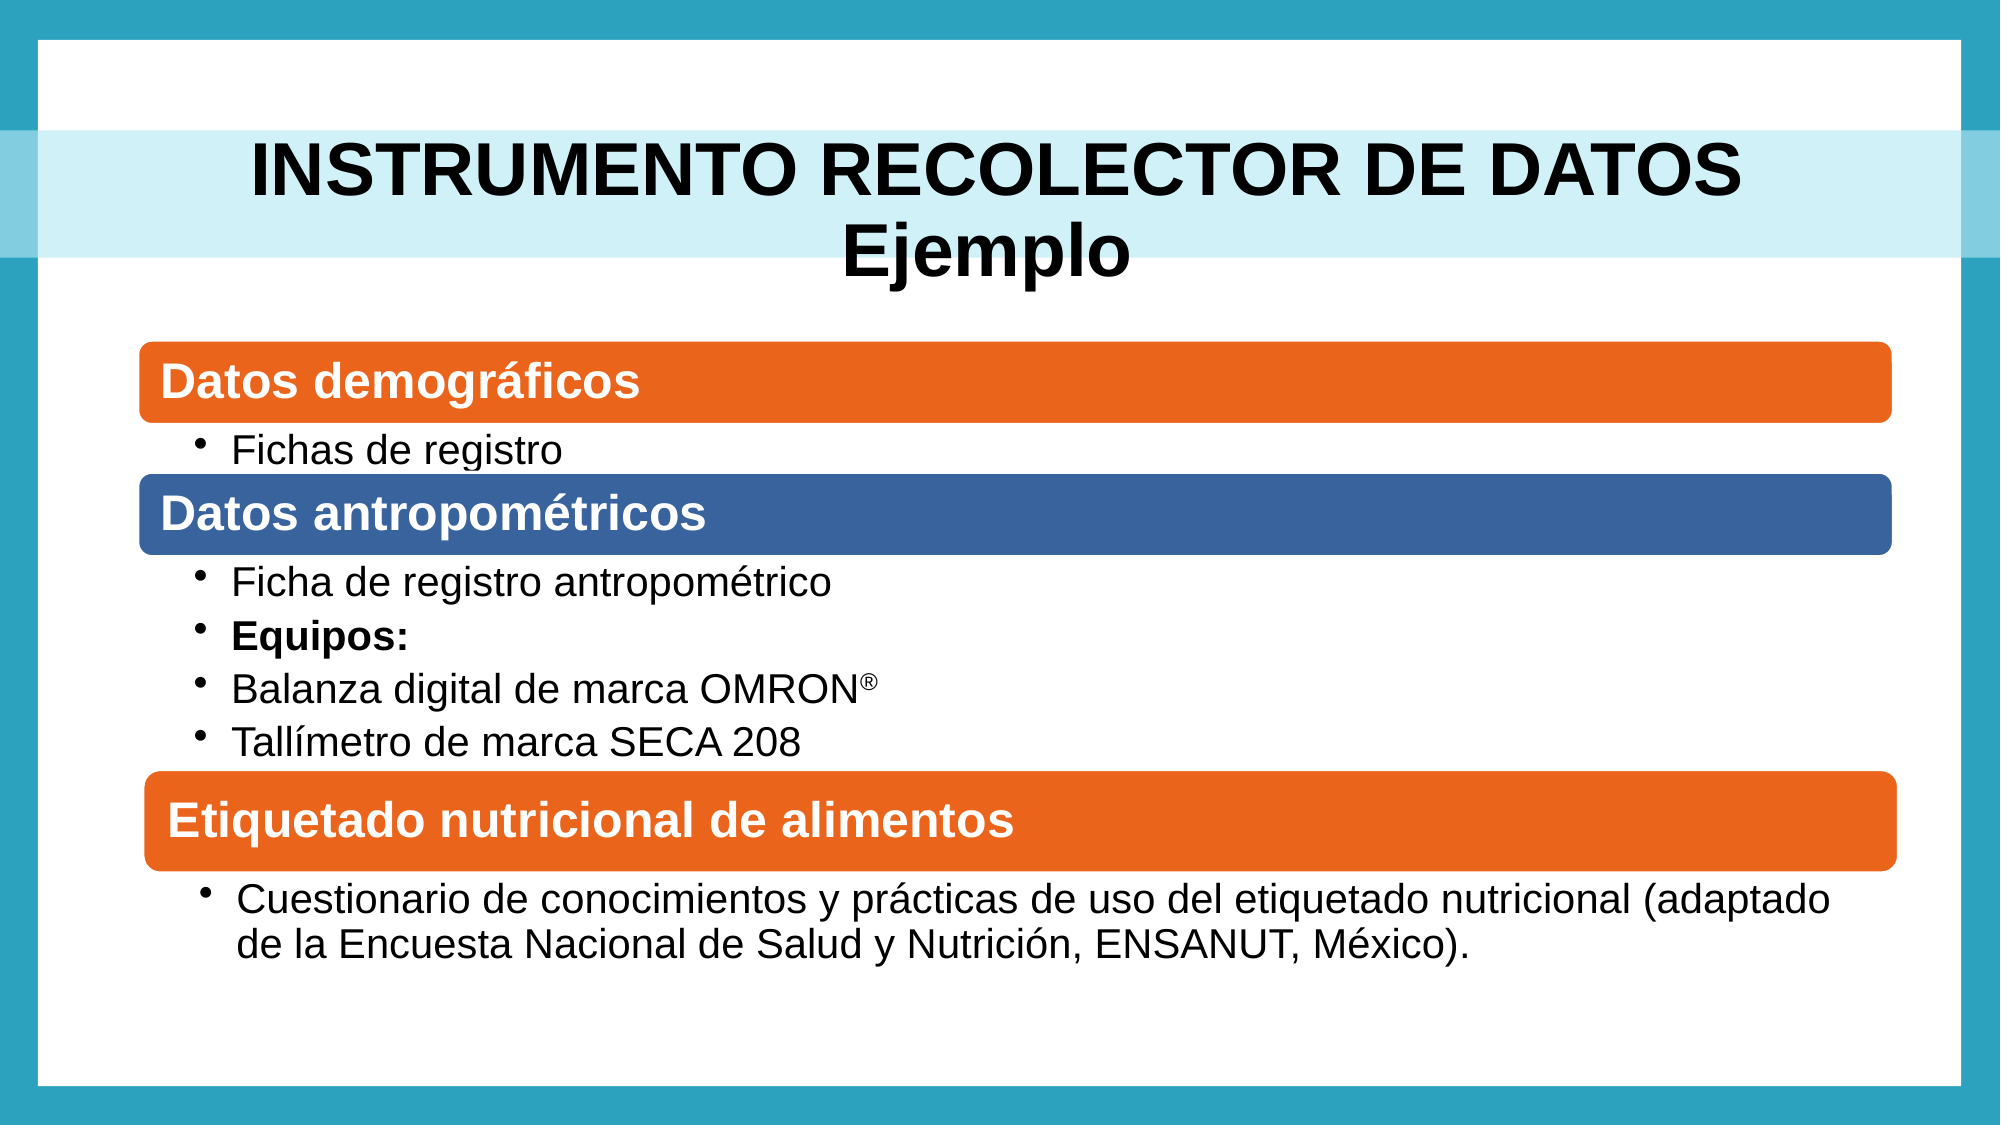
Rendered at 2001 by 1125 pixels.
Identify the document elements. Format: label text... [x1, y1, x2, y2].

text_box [142, 767, 1899, 1000]
text_box [0, 129, 187, 259]
text_box [1808, 129, 2000, 259]
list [137, 339, 1894, 751]
title INSTRUMENTO RECOLECTOR DE DATOS Ejemplo [187, 99, 1808, 323]
